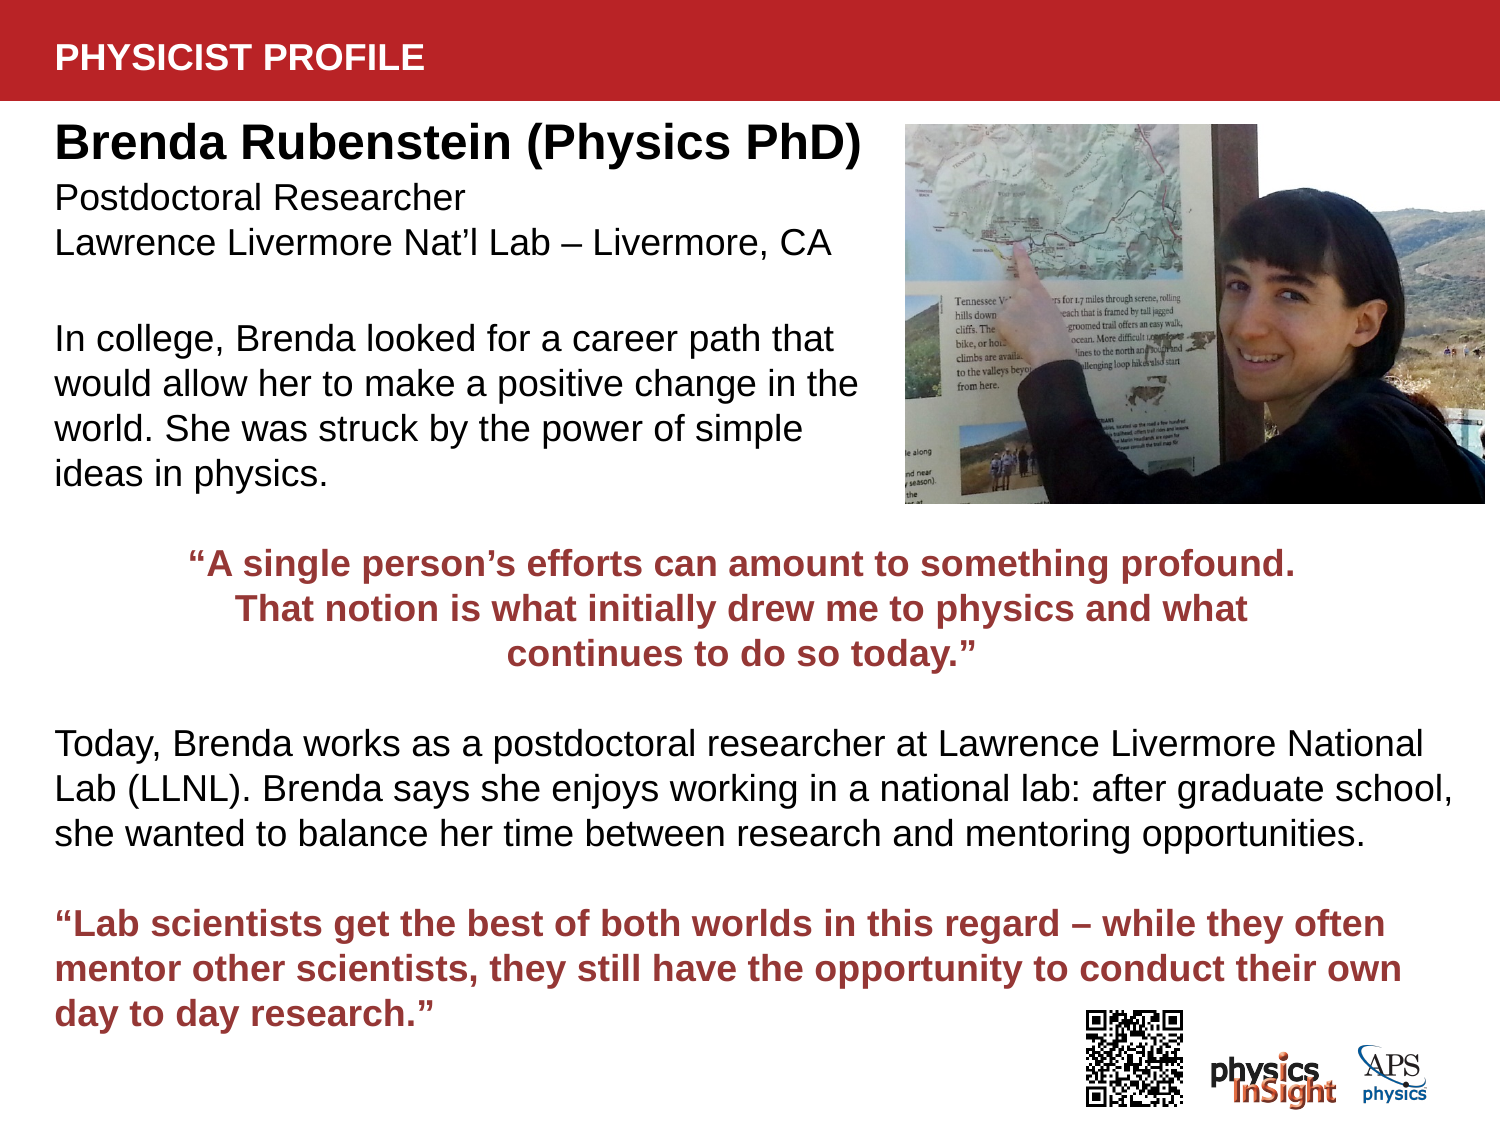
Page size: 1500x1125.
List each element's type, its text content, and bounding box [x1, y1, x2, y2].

text_box Brenda Rubenstein (Physics PhD) [39, 101, 1445, 164]
text_box “Lab scientists get the best of both worlds in this regard – while they often mentor other scientists, they still have the opportunity to conduct their own day to day research.” [39, 891, 1492, 1042]
text_box “A single person’s efforts can amount to something profound. That notion is what initially drew me to physics and what continues to do so today.” [146, 531, 1338, 682]
text_box Postdoctoral Researcher Lawrence Livermore Nat’l Lab – Livermore, CA [39, 165, 897, 273]
picture [1074, 998, 1195, 1119]
picture [1208, 1045, 1340, 1125]
picture [905, 124, 1485, 504]
text_box Today, Brenda works as a postdoctoral researcher at Lawrence Livermore National Lab (LLNL). Brenda says she enjoys working in a national lab: after graduate school, she wanted to balance her time between research and mentoring opportunities. [39, 711, 1492, 862]
text_box In college, Brenda looked for a career path that would allow her to make a positive change in the world. She was struck by the power of simple ideas in physics. [39, 306, 897, 501]
